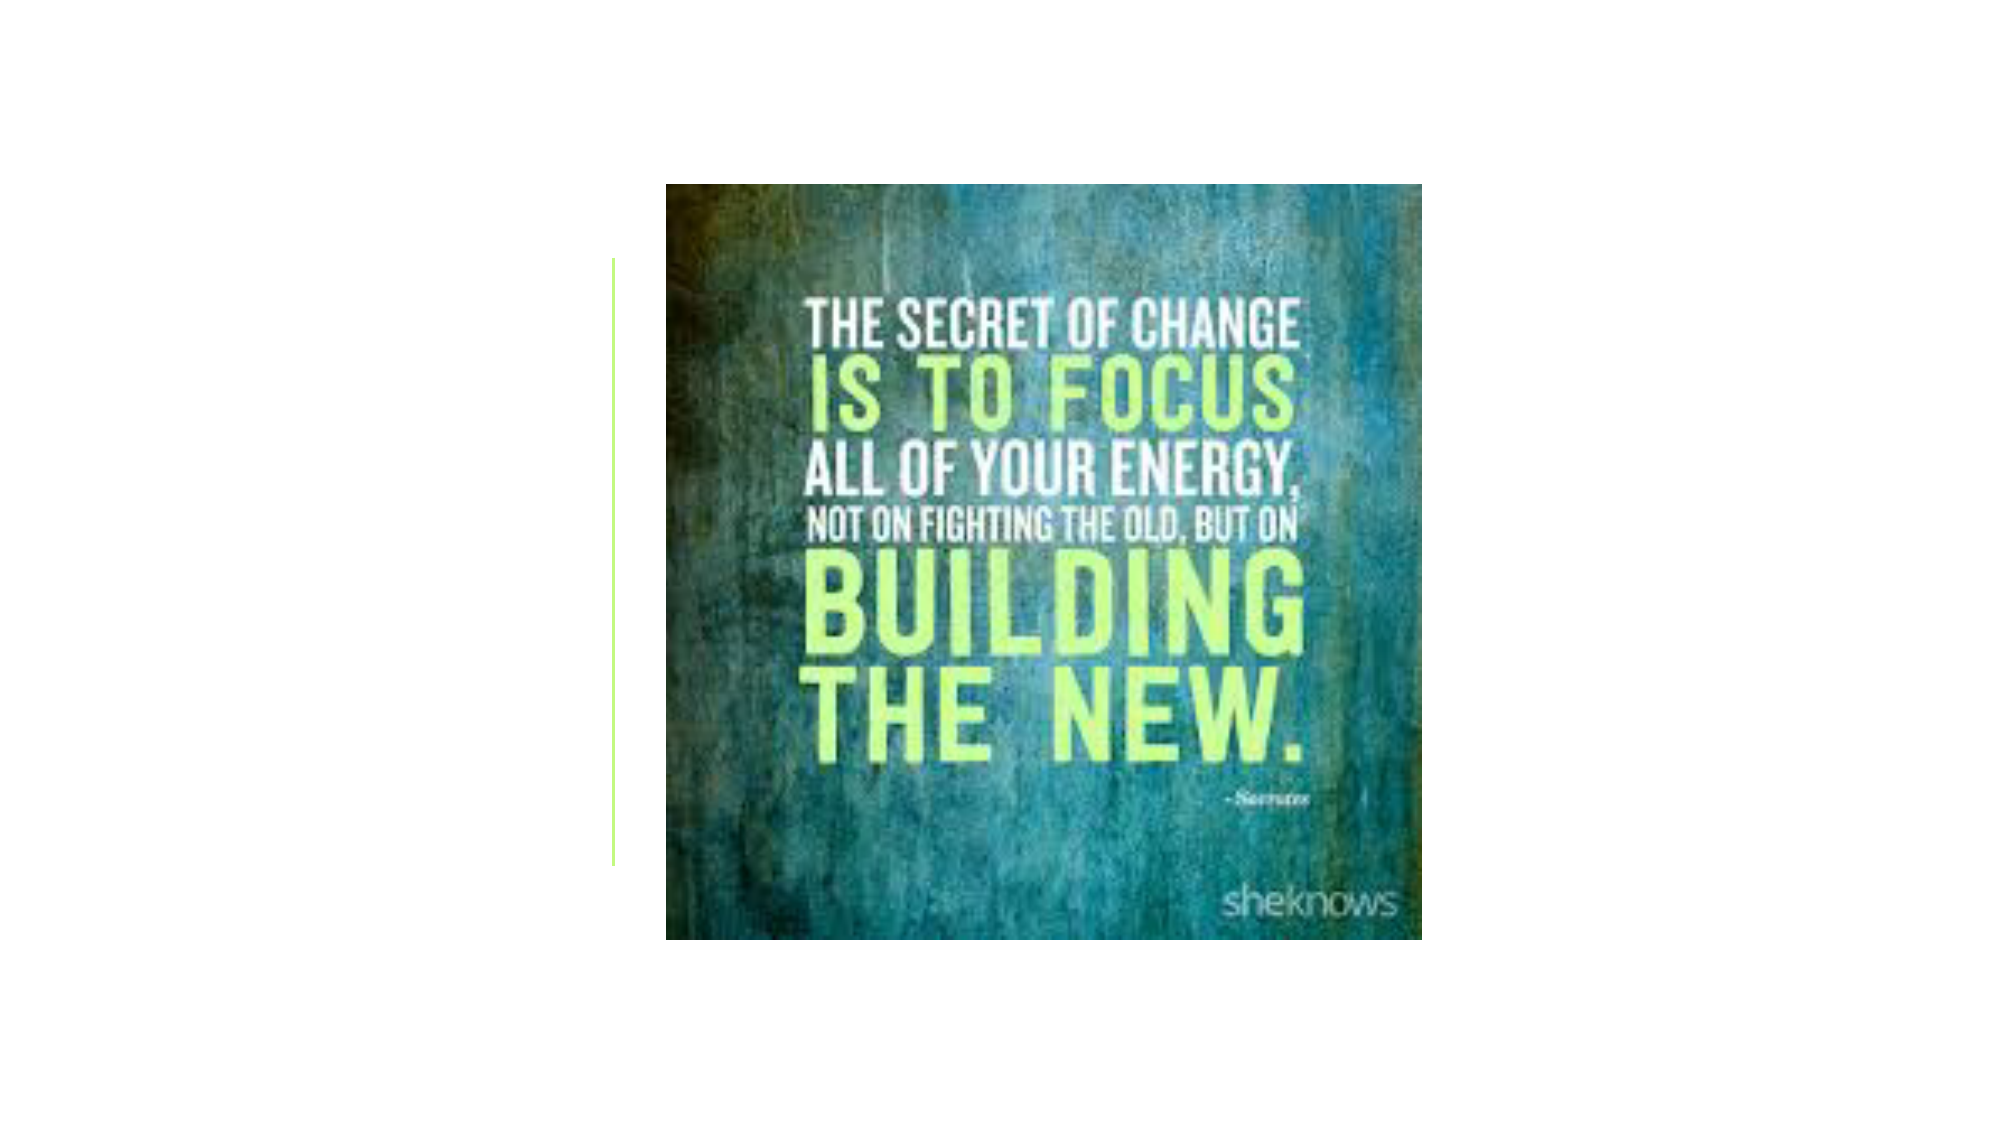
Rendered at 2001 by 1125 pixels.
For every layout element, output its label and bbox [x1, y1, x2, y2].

picture [666, 184, 1422, 940]
